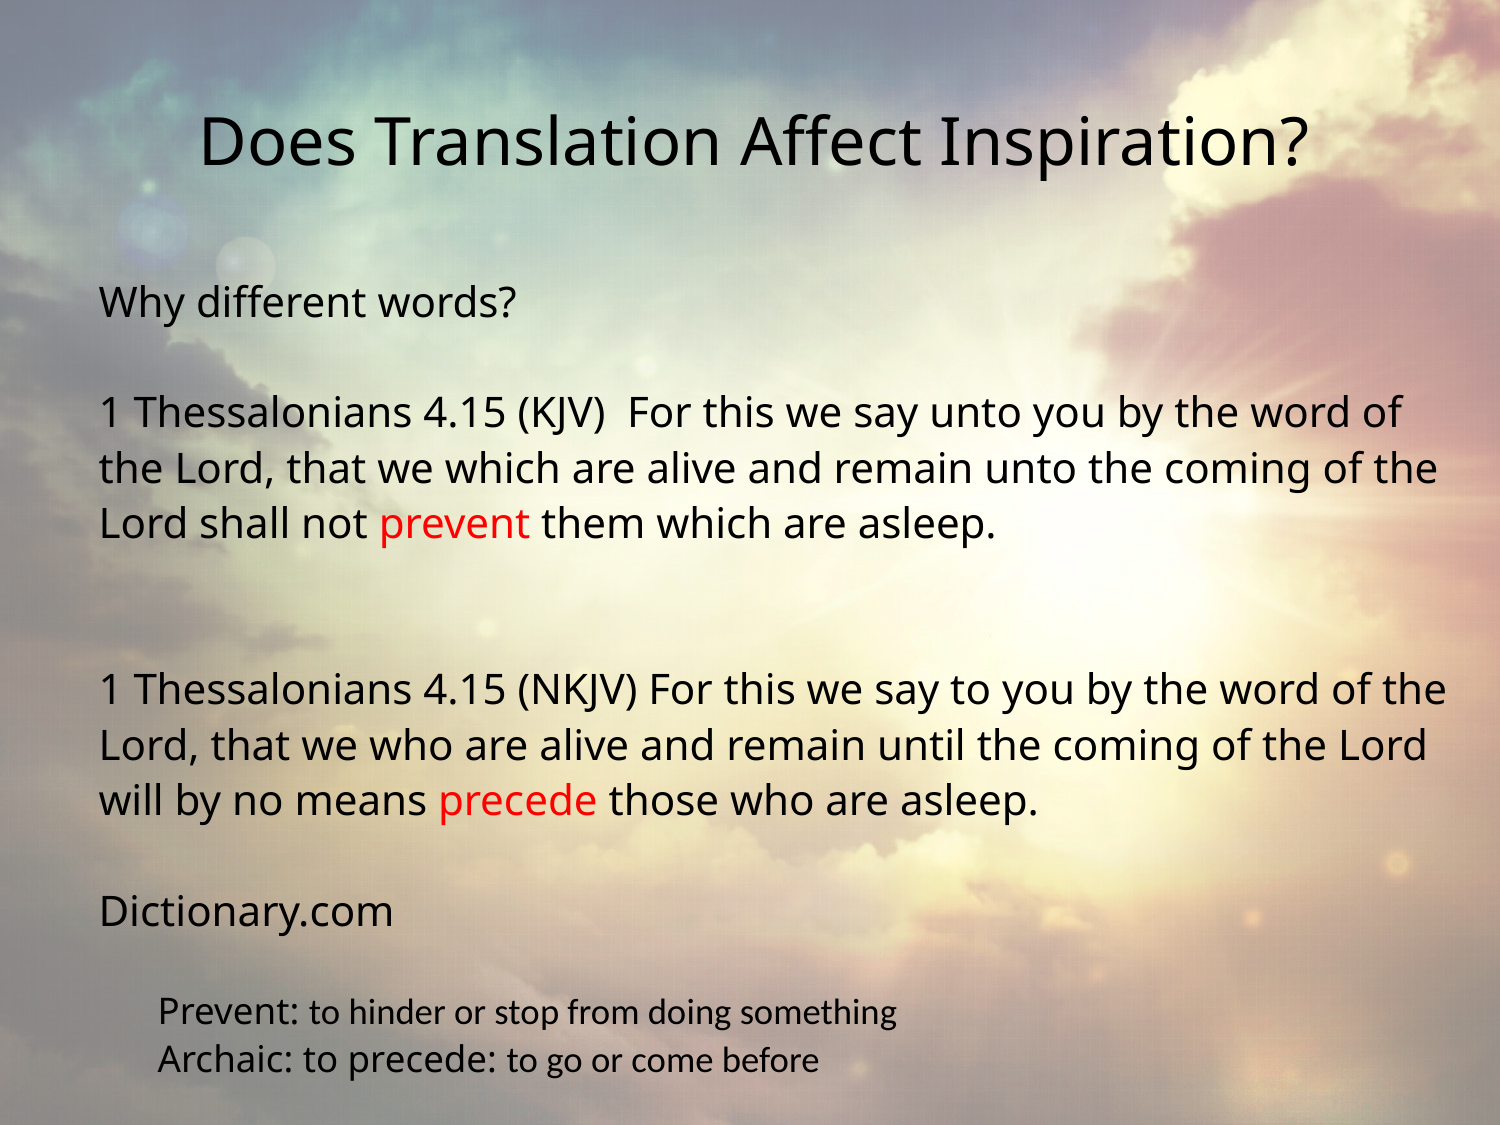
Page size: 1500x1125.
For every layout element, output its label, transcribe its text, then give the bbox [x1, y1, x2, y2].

list Why different words? 1 Thessalonians 4.15 (KJV) For this we say unto you by the word of the Lord, that we which are alive and remain unto the coming of the Lord shall not prevent them which are asleep. 1 Thessalonians 4.15 (NKJV) For this we say to you by the word of the Lord, that we who are alive and remain until the coming of the Lord will by no means precede those who are asleep. Dictionary.com Prevent: to hinder or stop from doing something Archaic: to precede: to go or come before [75, 262, 1482, 1098]
title Does Translation Affect Inspiration? [0, 45, 1500, 233]
